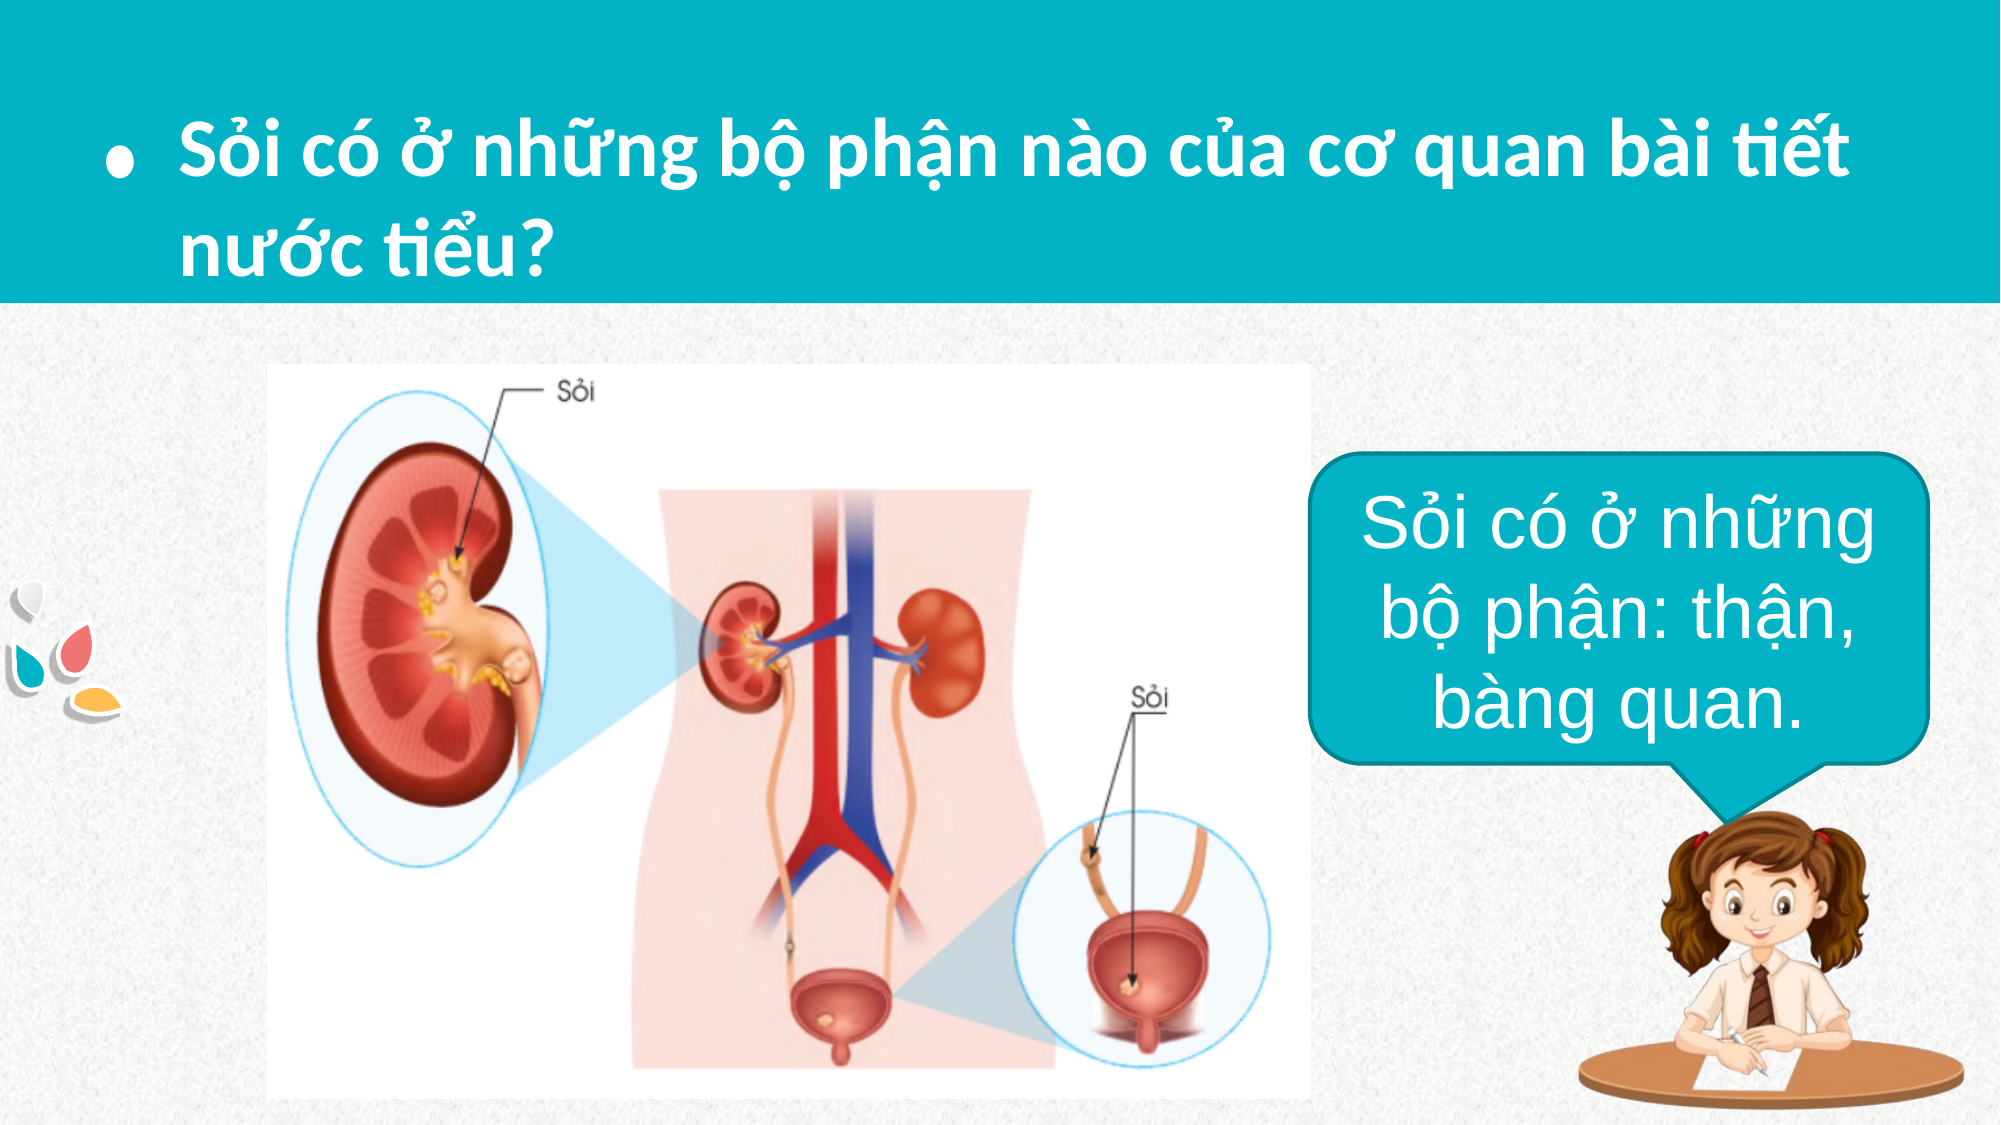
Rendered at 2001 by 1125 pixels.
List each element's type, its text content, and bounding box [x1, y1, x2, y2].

text_box [0, 0, 2000, 305]
picture [1571, 805, 1972, 1116]
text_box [107, 85, 2000, 304]
picture [267, 364, 1311, 1100]
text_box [13, 581, 125, 715]
text_box Sỏi có ở những bộ phận: thận, bàng quan. [1316, 451, 1931, 803]
